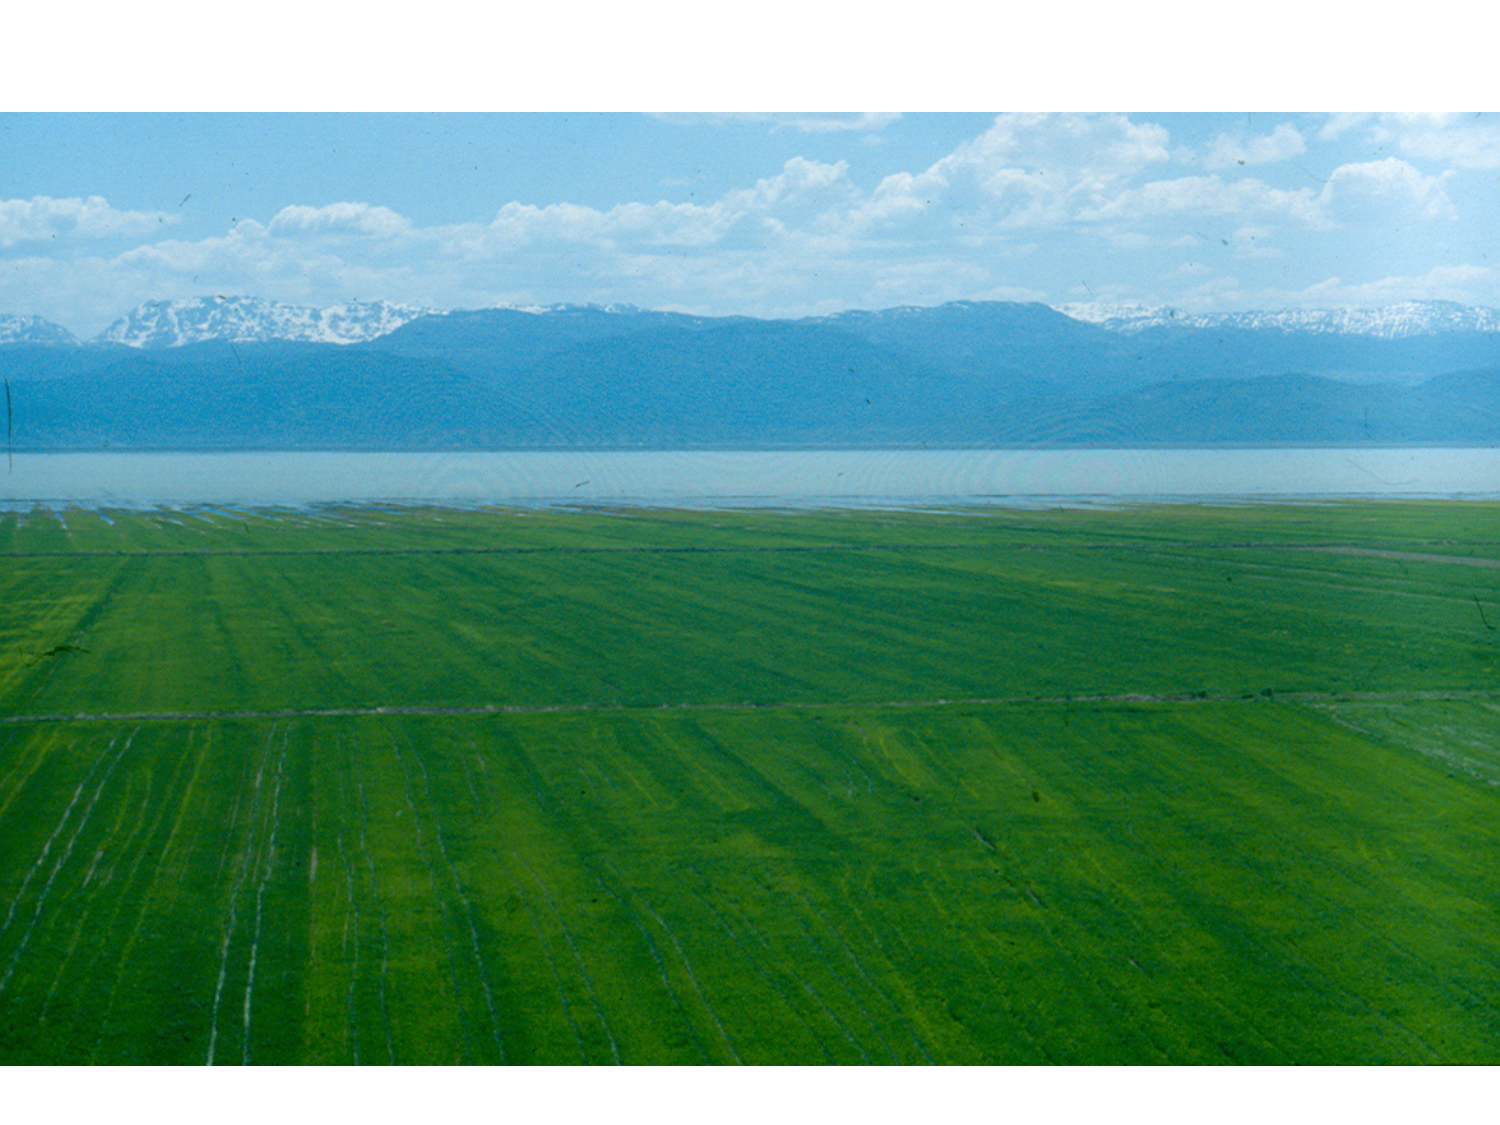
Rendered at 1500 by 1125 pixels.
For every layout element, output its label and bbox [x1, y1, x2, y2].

list [0, 112, 1500, 1066]
